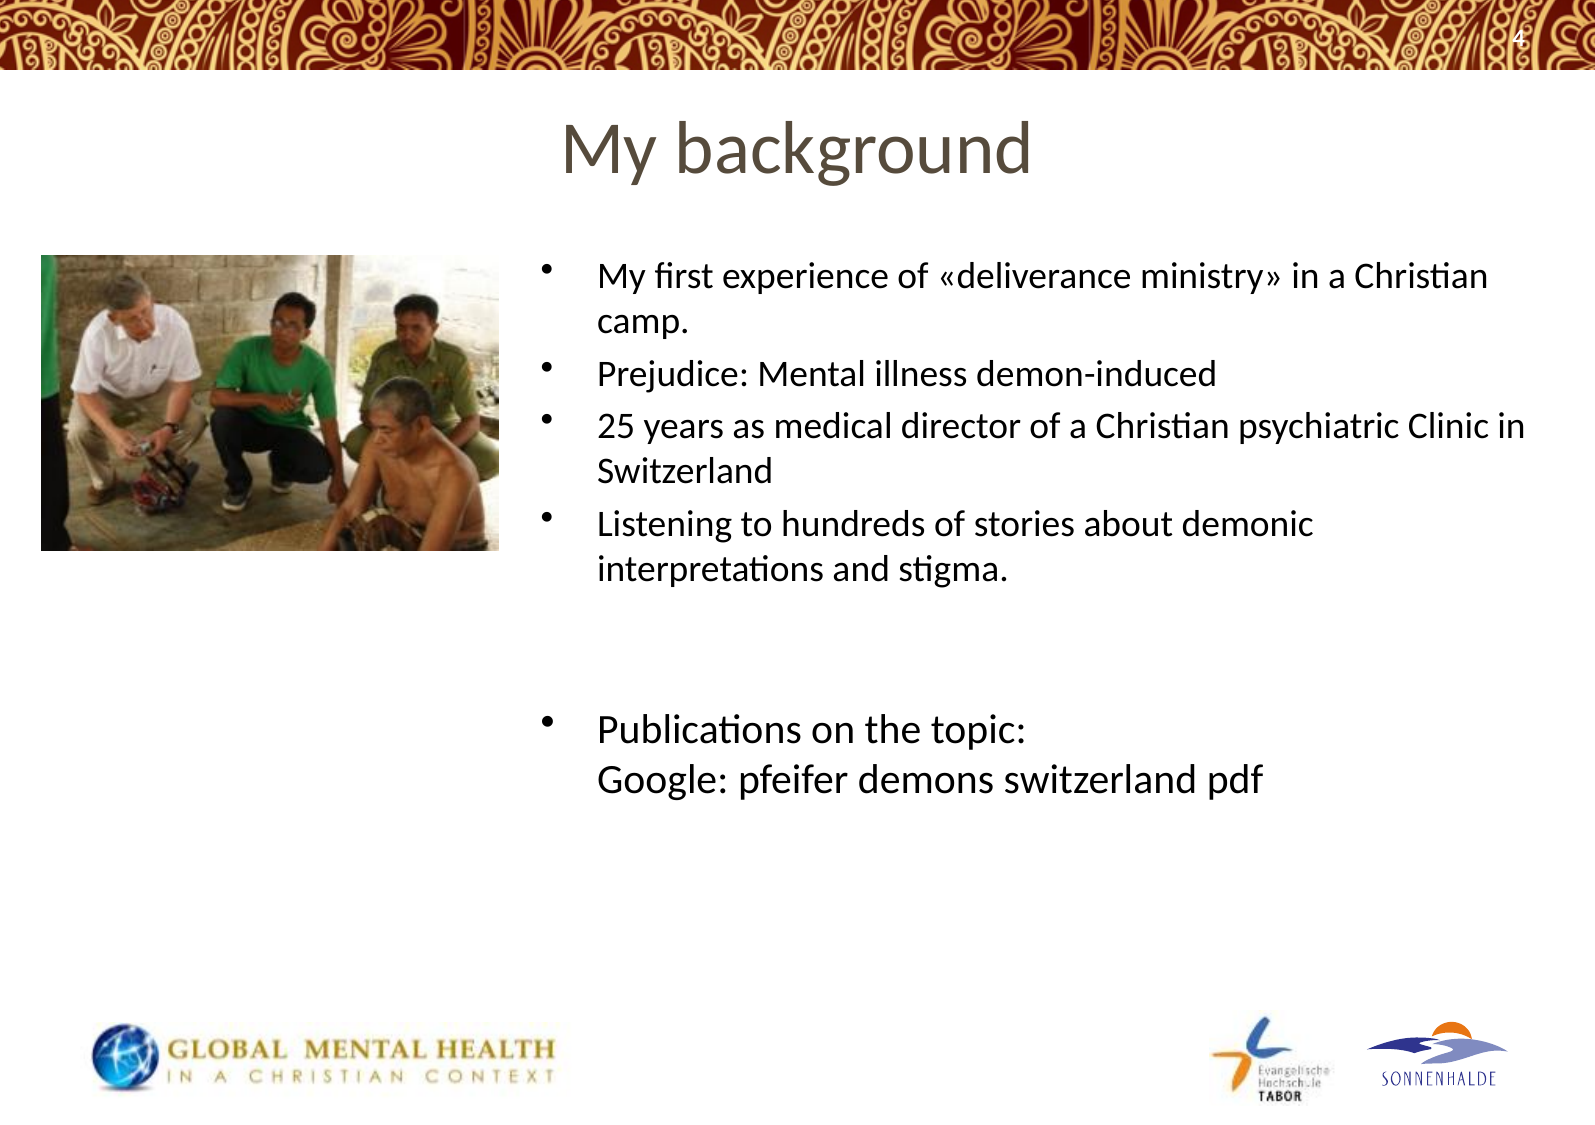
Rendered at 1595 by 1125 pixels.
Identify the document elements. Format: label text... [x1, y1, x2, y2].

picture [43, 1022, 603, 1106]
title My background [119, 66, 1476, 220]
list My first experience of «deliverance ministry» in a Christian camp. Prejudice: Mental illness demon-induced 25 years as medical director of a Christian psychiatric Clinic in Switzerland Listening to hundreds of stories about demonic interpretations and stigma. Publications on the topic: Google: pfeifer demons switzerland pdf [525, 243, 1543, 986]
slide_number 4 [1507, 6, 1595, 67]
picture [0, 0, 1595, 70]
picture [1209, 1010, 1341, 1106]
picture [41, 255, 499, 551]
